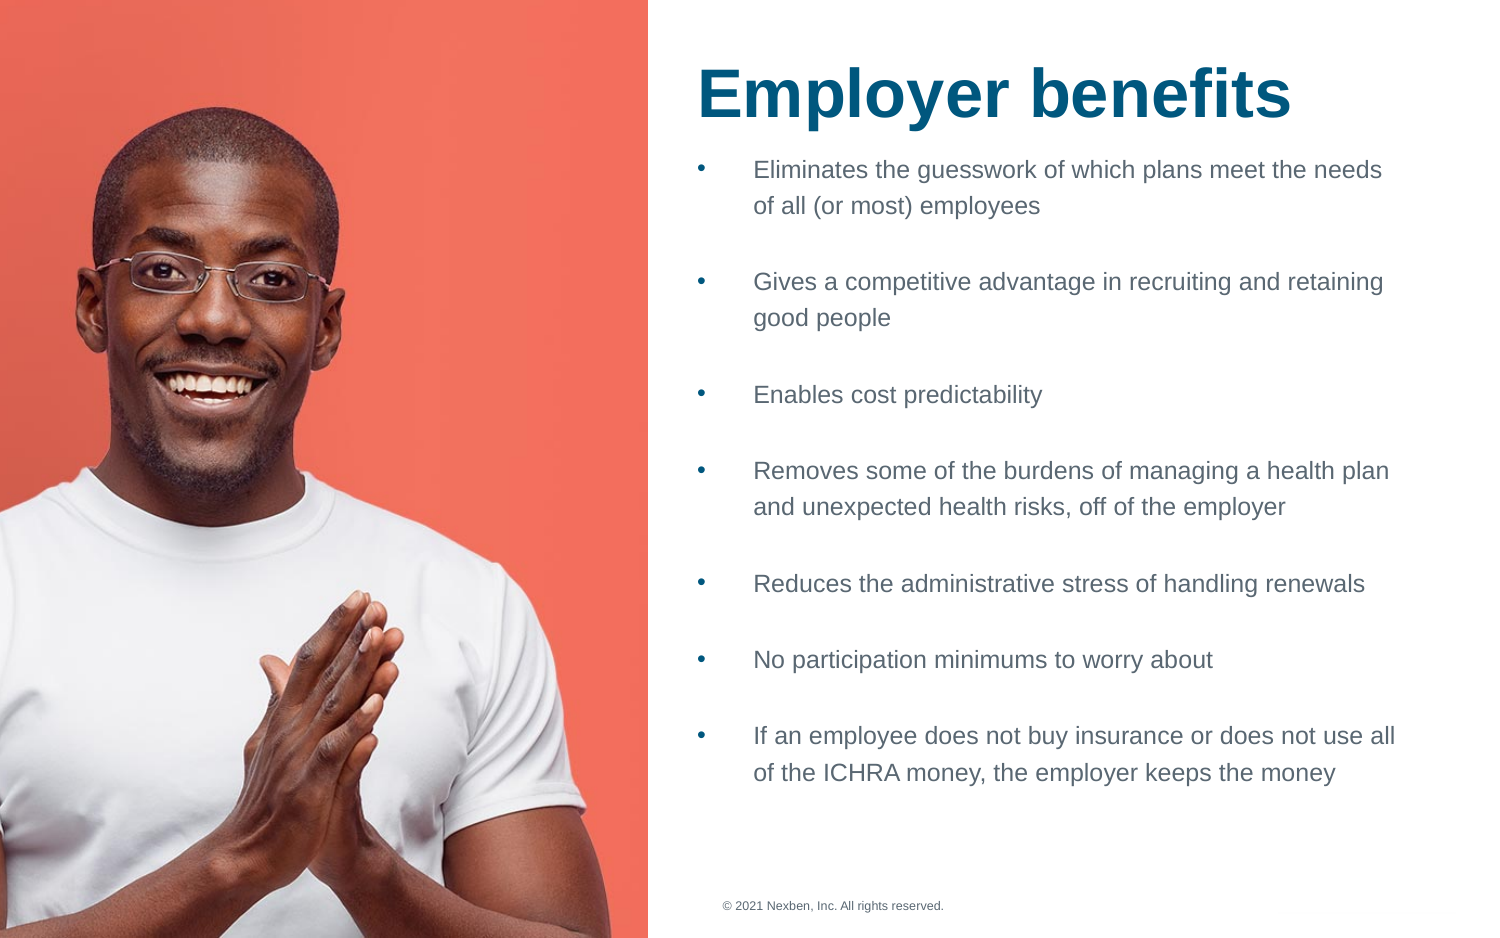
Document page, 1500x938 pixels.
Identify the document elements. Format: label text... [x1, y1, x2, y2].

title Employer benefits [682, 46, 1450, 140]
picture [0, 0, 648, 938]
list Eliminates the guesswork of which plans meet the needs of all (or most) employees Gives a competitive advantage in recruiting and retaining good people Enables cost predictability Removes some of the burdens of managing a health plan and unexpected health risks, off of the employer Reduces the administrative stress of handling renewals No participation minimums to worry about If an employee does not buy insurance or does not use all of the ICHRA money, the employer keeps the money [682, 140, 1413, 813]
